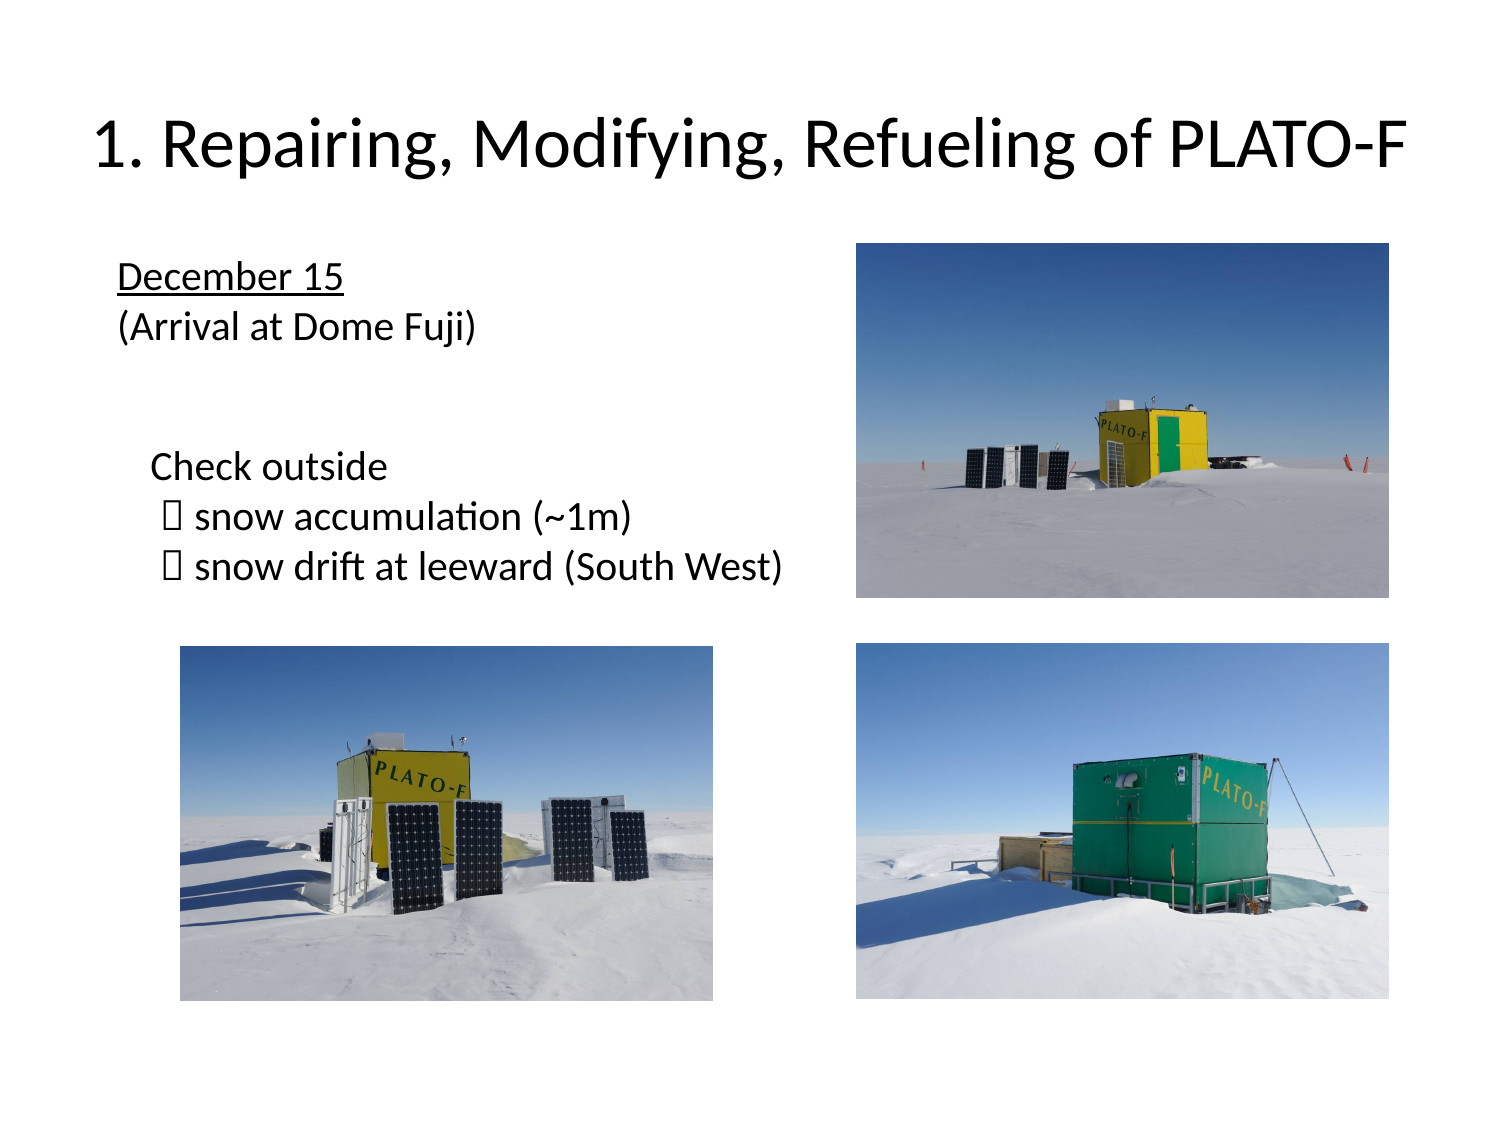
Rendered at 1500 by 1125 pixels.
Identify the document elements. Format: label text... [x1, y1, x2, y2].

title 1. Repairing, Modifying, Refueling of PLATO-F [75, 45, 1425, 233]
picture [855, 243, 1390, 599]
picture [179, 646, 713, 1001]
text_box Check outside  snow accumulation (~1m)  snow drift at leeward (South West) [135, 431, 799, 597]
text_box December 15 (Arrival at Dome Fuji) [102, 241, 493, 356]
picture [855, 643, 1390, 999]
